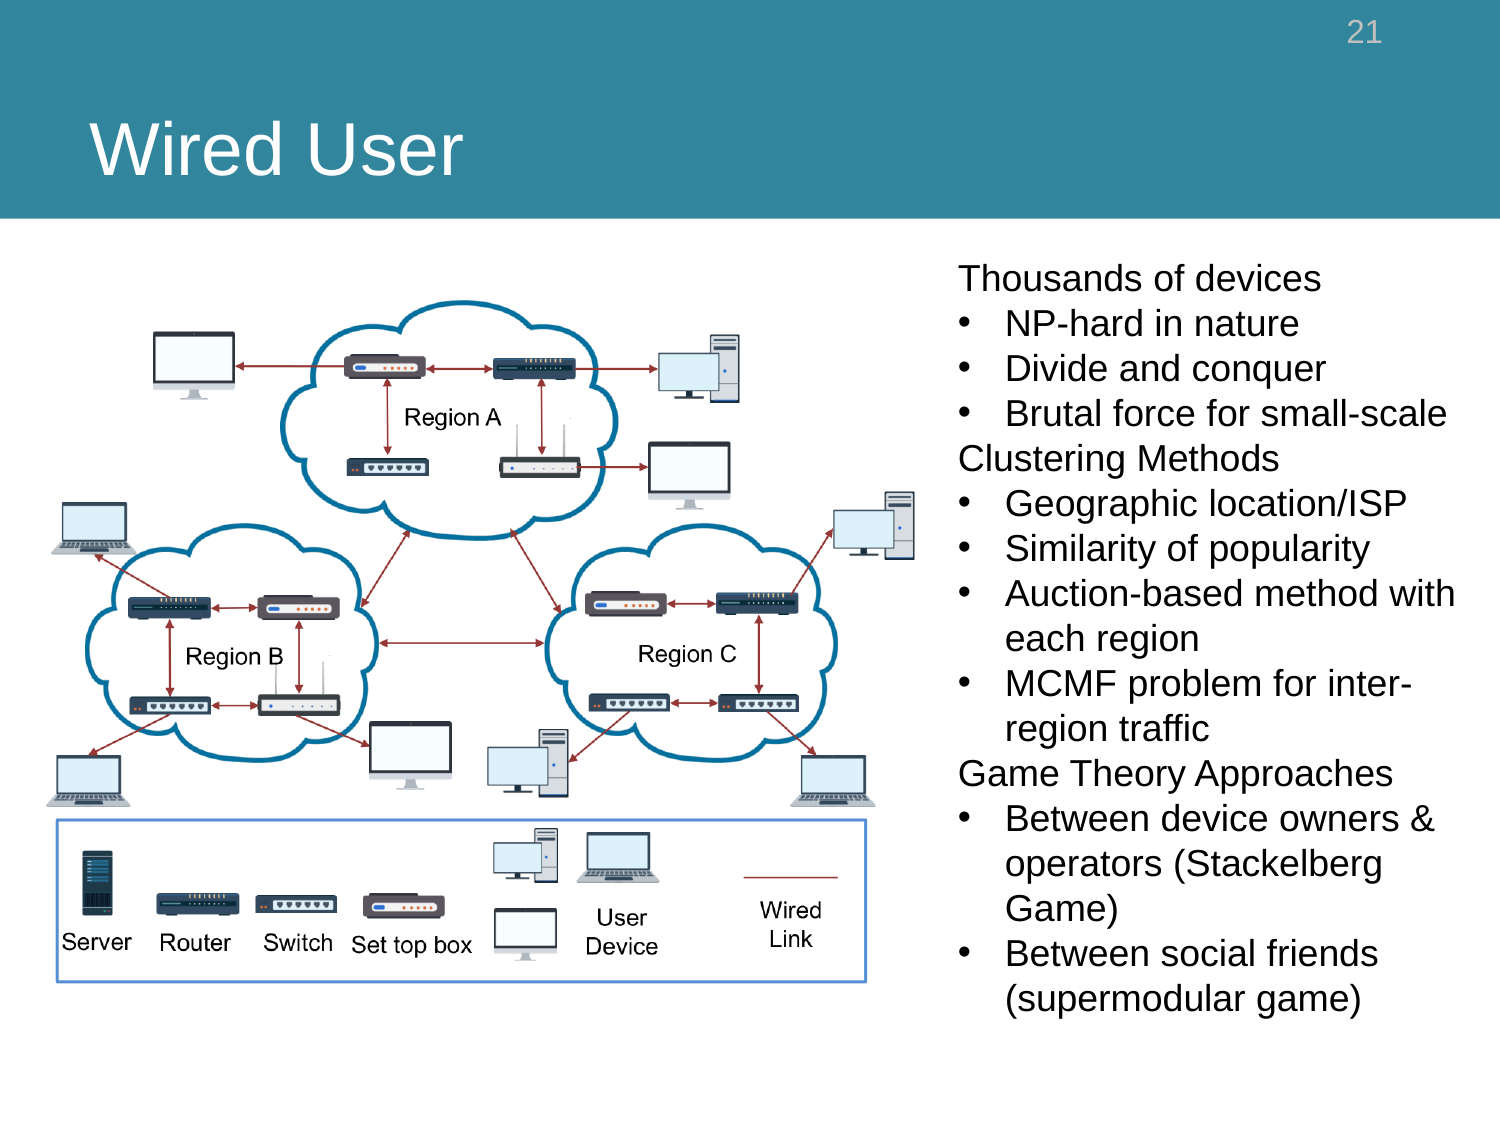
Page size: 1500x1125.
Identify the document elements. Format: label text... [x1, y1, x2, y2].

title Wired User [74, 0, 1397, 199]
slide_number 21 [995, 0, 1399, 60]
text_box Thousands of devices NP-hard in nature Divide and conquer Brutal force for small-scale Clustering Methods Geographic location/ISP Similarity of popularity Auction-based method with each region MCMF problem for inter-region traffic Game Theory Approaches Between device owners & operators (Stackelberg Game) Between social friends (supermodular game) [943, 246, 1499, 1027]
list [3, 290, 932, 1005]
